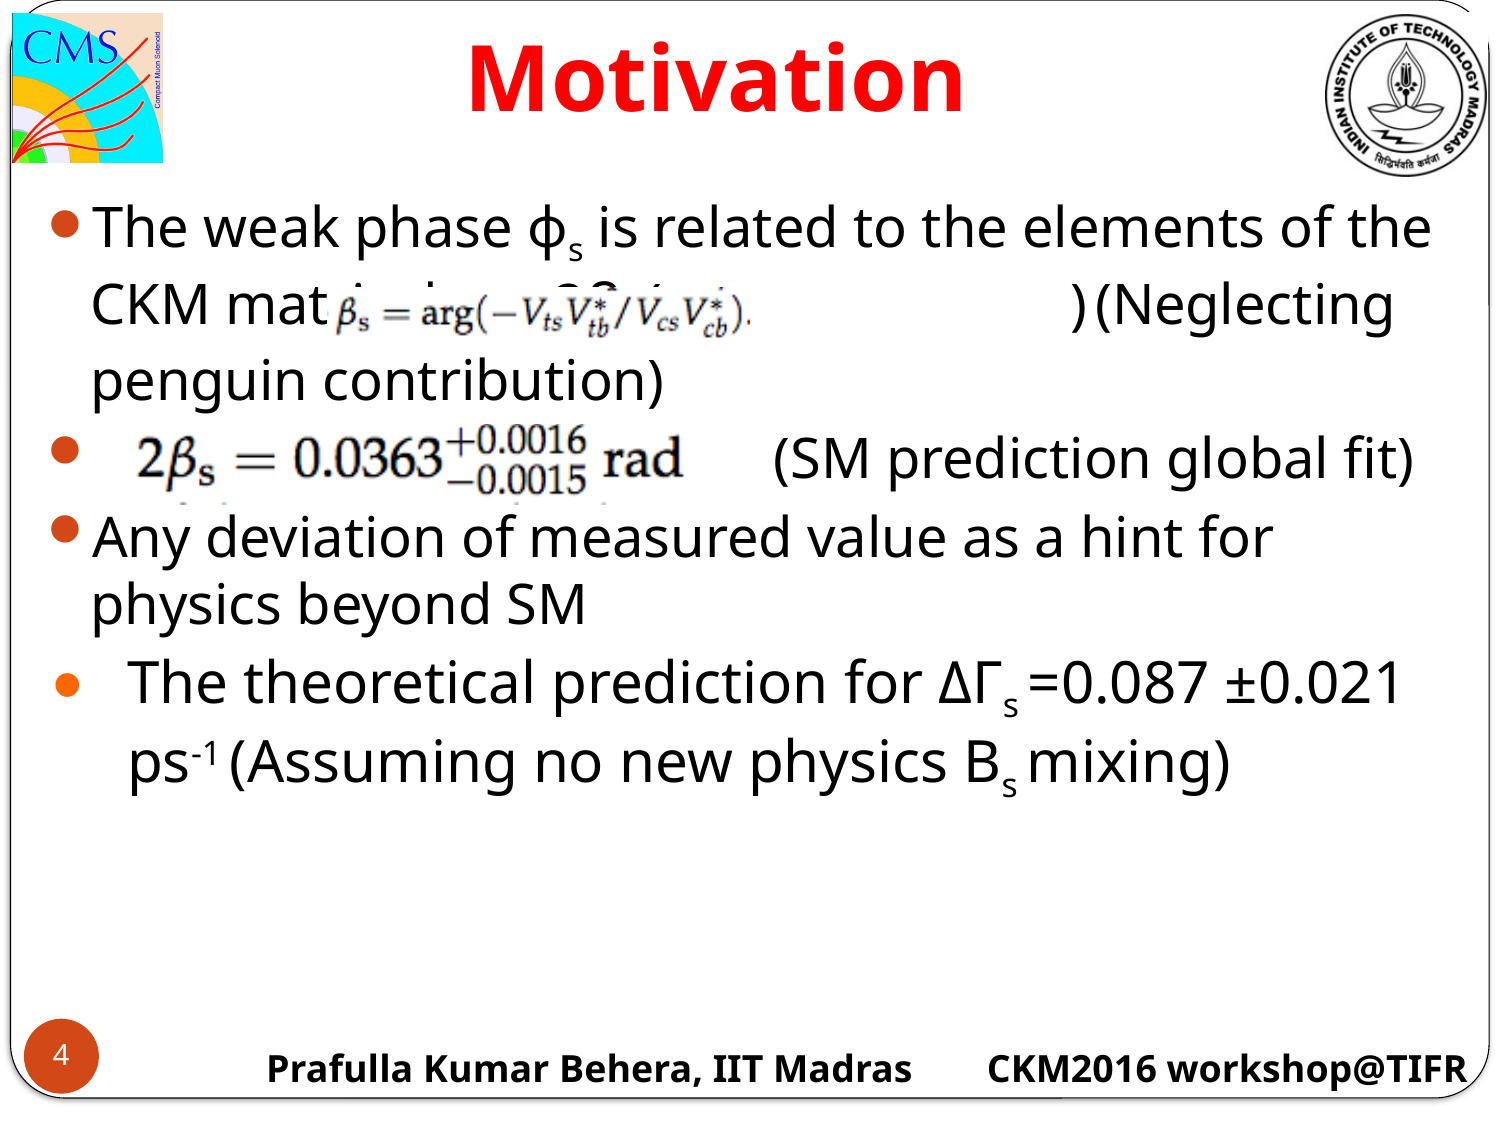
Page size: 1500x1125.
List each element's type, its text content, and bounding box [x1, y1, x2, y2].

slide_number 4 [23, 1018, 99, 1094]
picture [127, 424, 693, 505]
text_box The theoretical prediction for ΔΓs =0.087 ±0.021 ps-1 (Assuming no new physics Bs mixing) [37, 637, 1455, 812]
text_box Prafulla Kumar Behera, IIT Madras [251, 1037, 938, 1098]
title Motivation [160, 12, 1325, 125]
picture [1325, 12, 1488, 178]
list The weak phase ϕs is related to the elements of the CKM matrix ϕs ≅ -2βs ( ) (Neglecting penguin contribution) (SM prediction global fit) Any deviation of measured value as a hint for physics beyond SM [32, 125, 1479, 650]
picture [12, 13, 163, 163]
picture [326, 287, 751, 342]
text_box CKM2016 workshop@TIFR [972, 1037, 1483, 1098]
